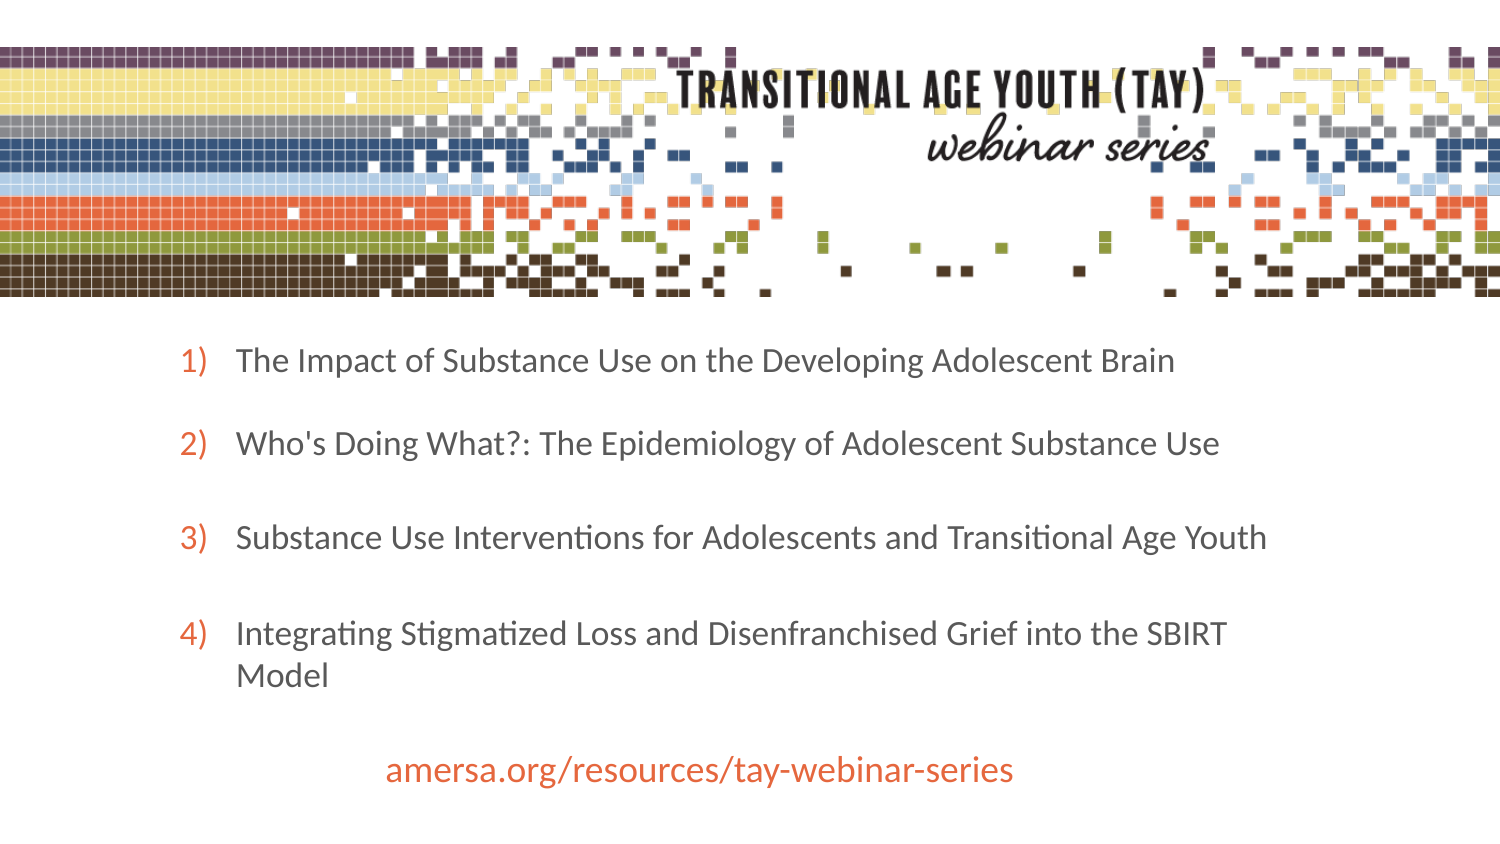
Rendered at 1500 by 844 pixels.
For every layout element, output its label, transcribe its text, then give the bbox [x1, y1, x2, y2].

picture [0, 47, 1500, 297]
text_box The Impact of Substance Use on the Developing Adolescent Brain Who's Doing What?: The Epidemiology of Adolescent Substance Use Substance Use Interventions for Adolescents and Transitional Age Youth Integrating Stigmatized Loss and Disenfranchised Grief into the SBIRT Model [168, 331, 1332, 716]
text_box amersa.org/resources/tay-webinar-series [374, 739, 1032, 796]
